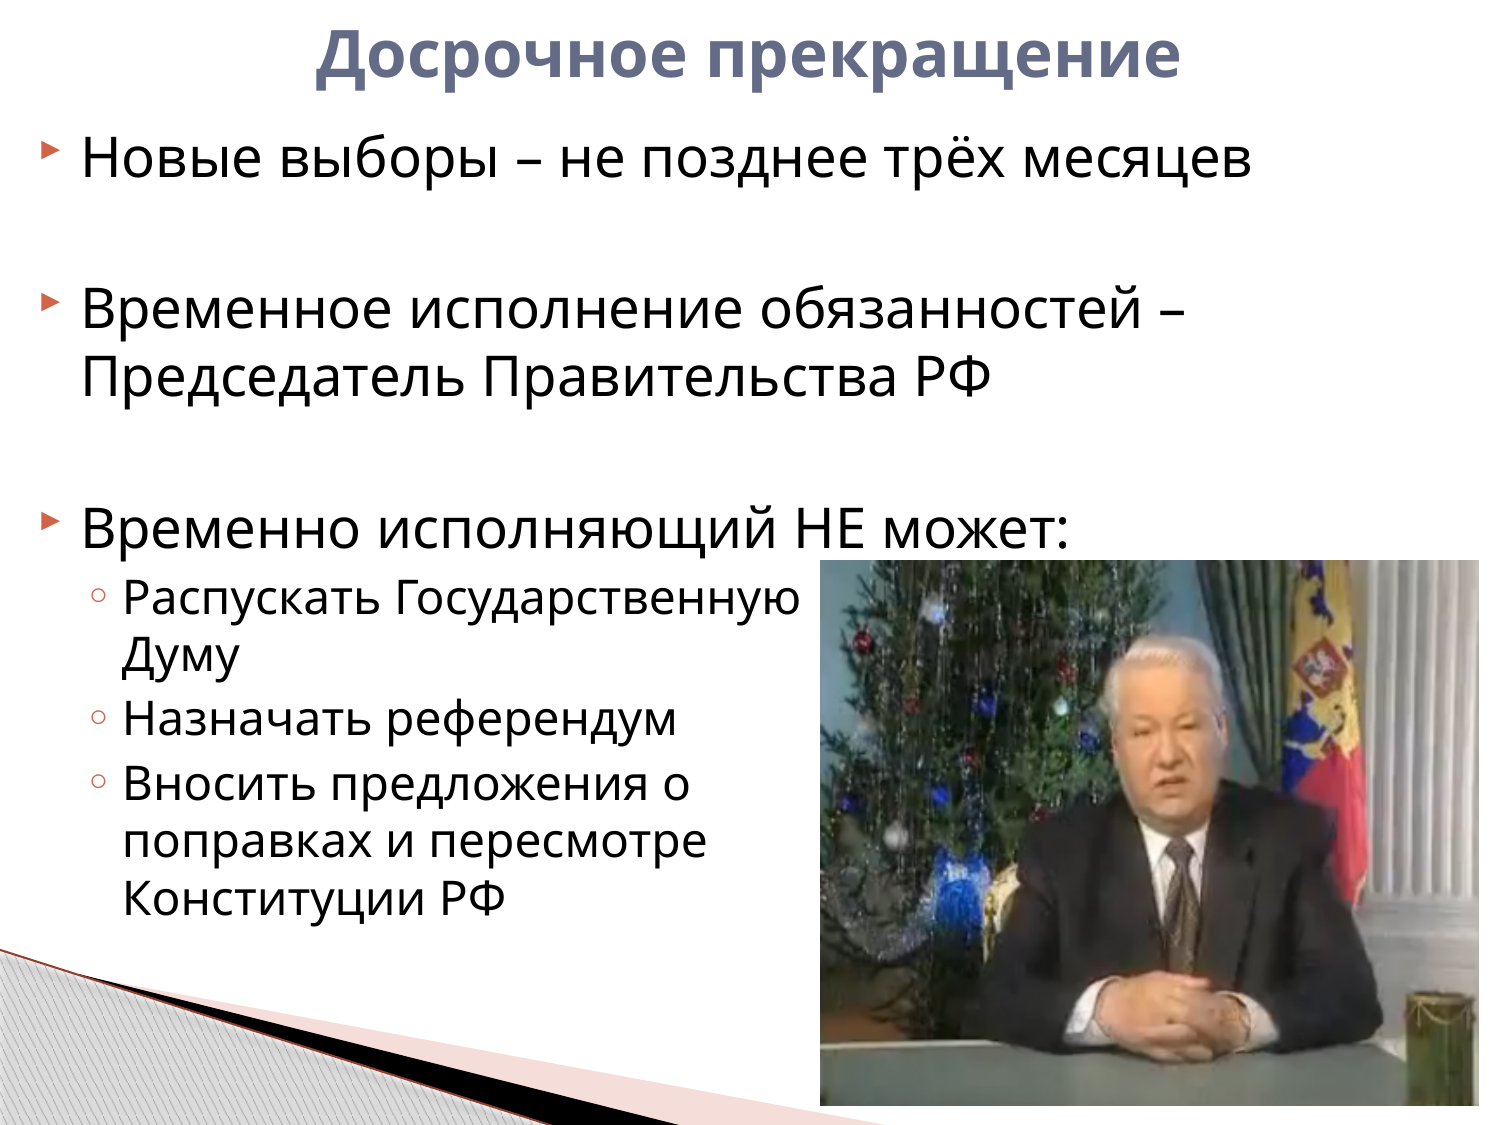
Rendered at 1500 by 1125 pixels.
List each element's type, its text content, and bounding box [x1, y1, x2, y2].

title Досрочное прекращение [0, 3, 1500, 99]
picture [820, 560, 1479, 1106]
list Новые выборы – не позднее трёх месяцев Временное исполнение обязанностей – Председатель Правительства РФ Временно исполняющий НЕ может: Распускать Государственную Думу Назначать референдум Вносить предложения о поправках и пересмотре Конституции РФ [4, 113, 1479, 1059]
